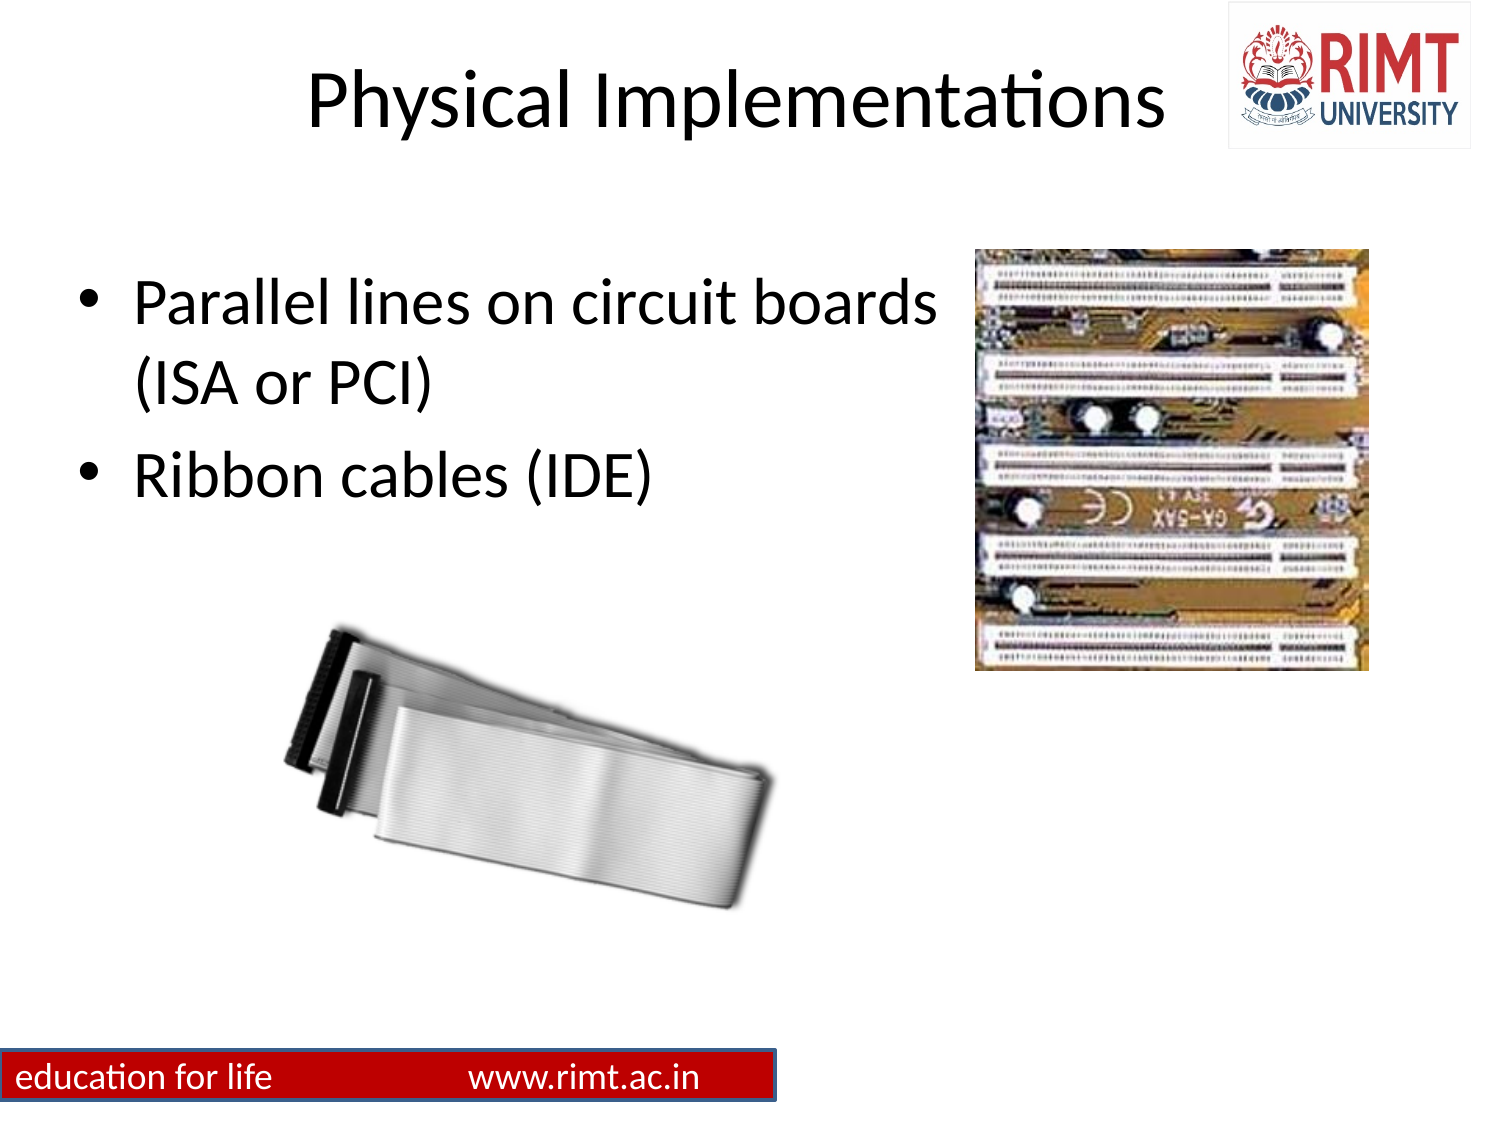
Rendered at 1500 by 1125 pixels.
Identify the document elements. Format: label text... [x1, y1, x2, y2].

picture [262, 612, 788, 926]
text_box education for life www.rimt.ac.in [0, 1048, 777, 1102]
picture [1227, 1, 1471, 149]
title Physical Implementations [62, 0, 1413, 188]
picture [974, 249, 1369, 671]
list Parallel lines on circuit boards (ISA or PCI) Ribbon cables (IDE) [62, 249, 1000, 993]
